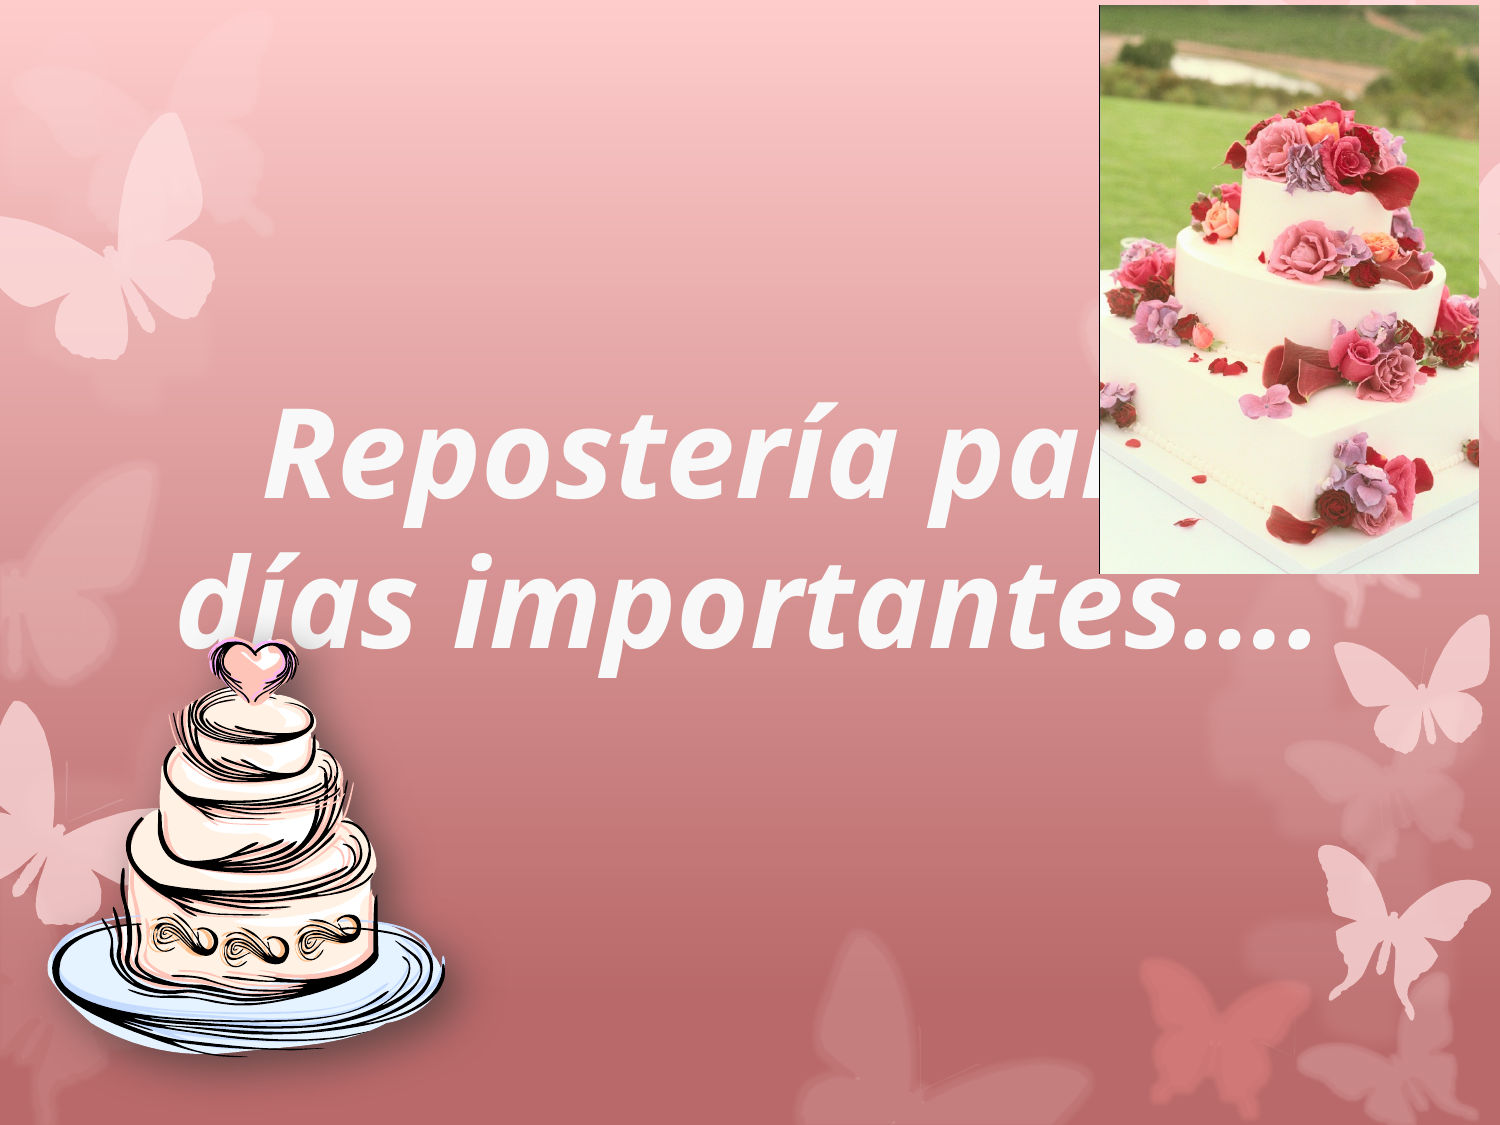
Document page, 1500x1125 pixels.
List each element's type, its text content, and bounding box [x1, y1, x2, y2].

title Repostería para días importantes…. [94, 290, 1406, 681]
picture [1098, 4, 1479, 575]
picture [40, 632, 460, 1060]
